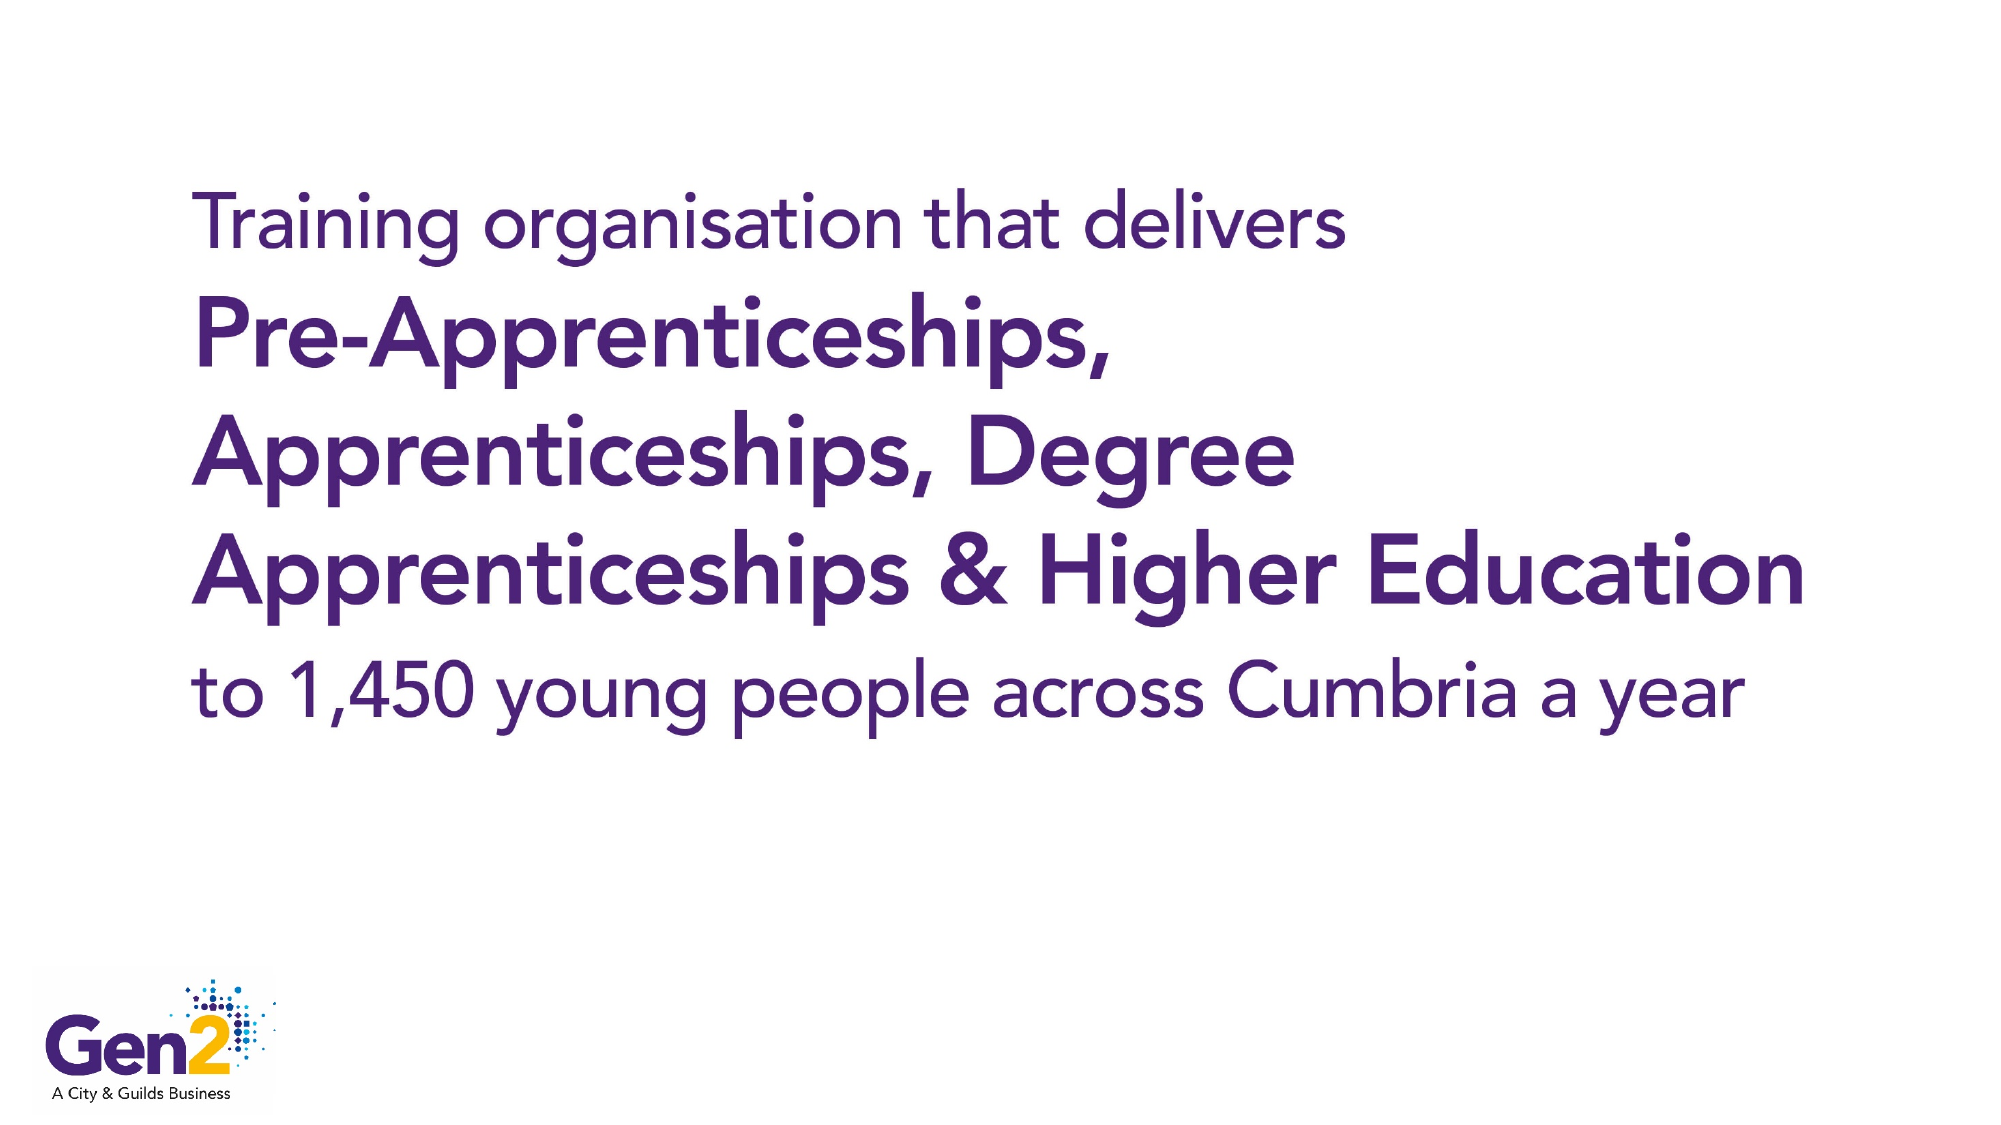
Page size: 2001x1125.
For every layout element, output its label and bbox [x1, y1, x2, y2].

list [125, 104, 1887, 764]
picture [32, 966, 276, 1115]
